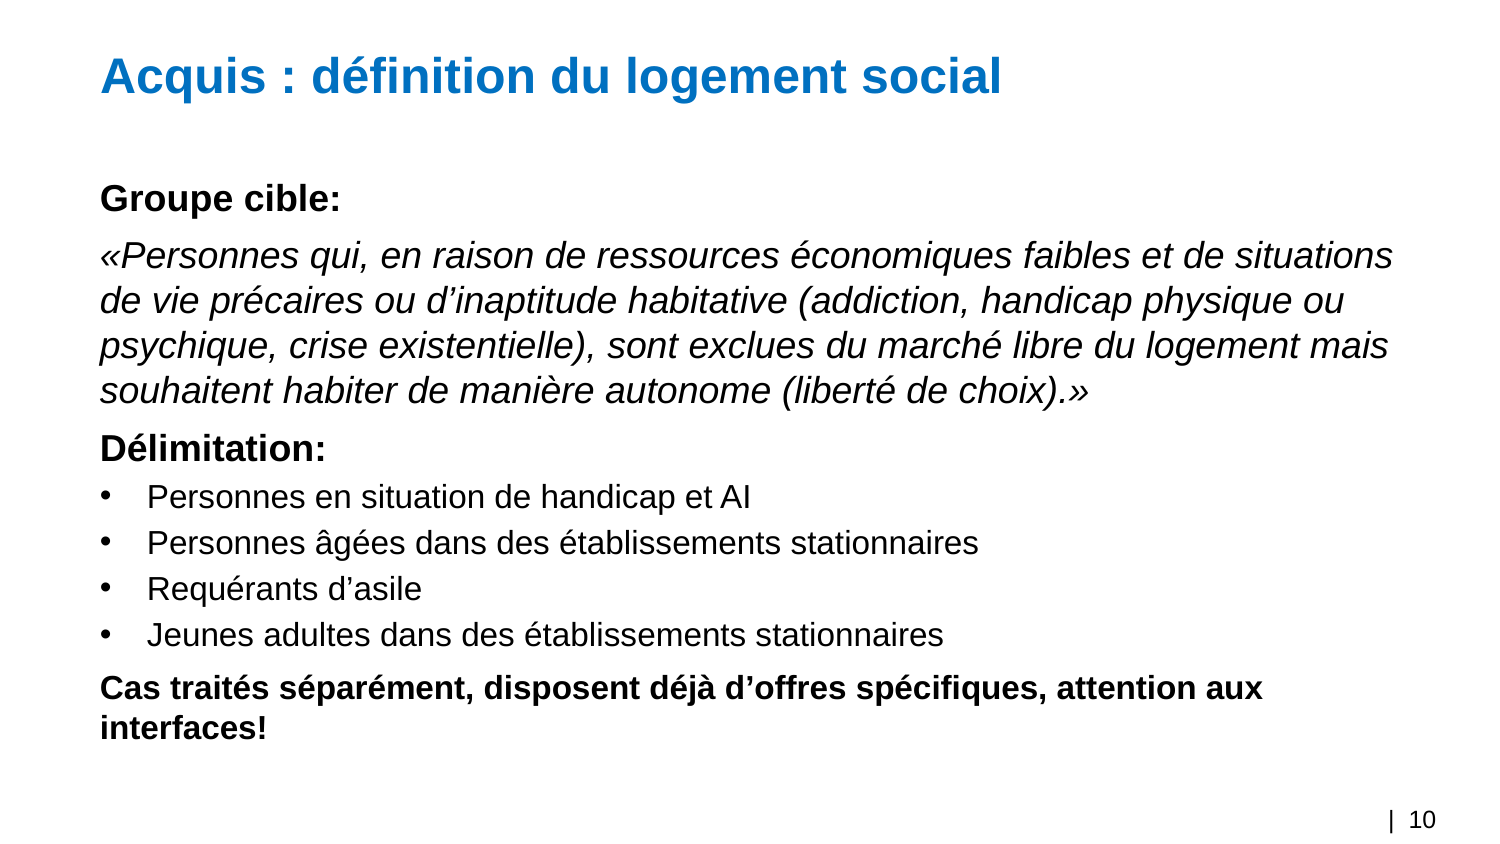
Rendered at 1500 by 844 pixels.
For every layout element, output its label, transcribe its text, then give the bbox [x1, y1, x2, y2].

title Acquis : définition du logement social [100, 43, 1436, 127]
slide_number | 10 [1388, 798, 1500, 844]
list Groupe cible: «Personnes qui, en raison de ressources économiques faibles et de situations de vie précaires ou d’inaptitude habitative (addiction, handicap physique ou psychique, crise existentielle), sont exclues du marché libre du logement mais souhaitent habiter de manière autonome (liberté de choix).» Délimitation: Personnes en situation de handicap et AI Personnes âgées dans des établissements stationnaires Requérants d’asile Jeunes adultes dans des établissements stationnaires Cas traités séparément, disposent déjà d’offres spécifiques, attention aux interfaces! [99, 173, 1436, 741]
